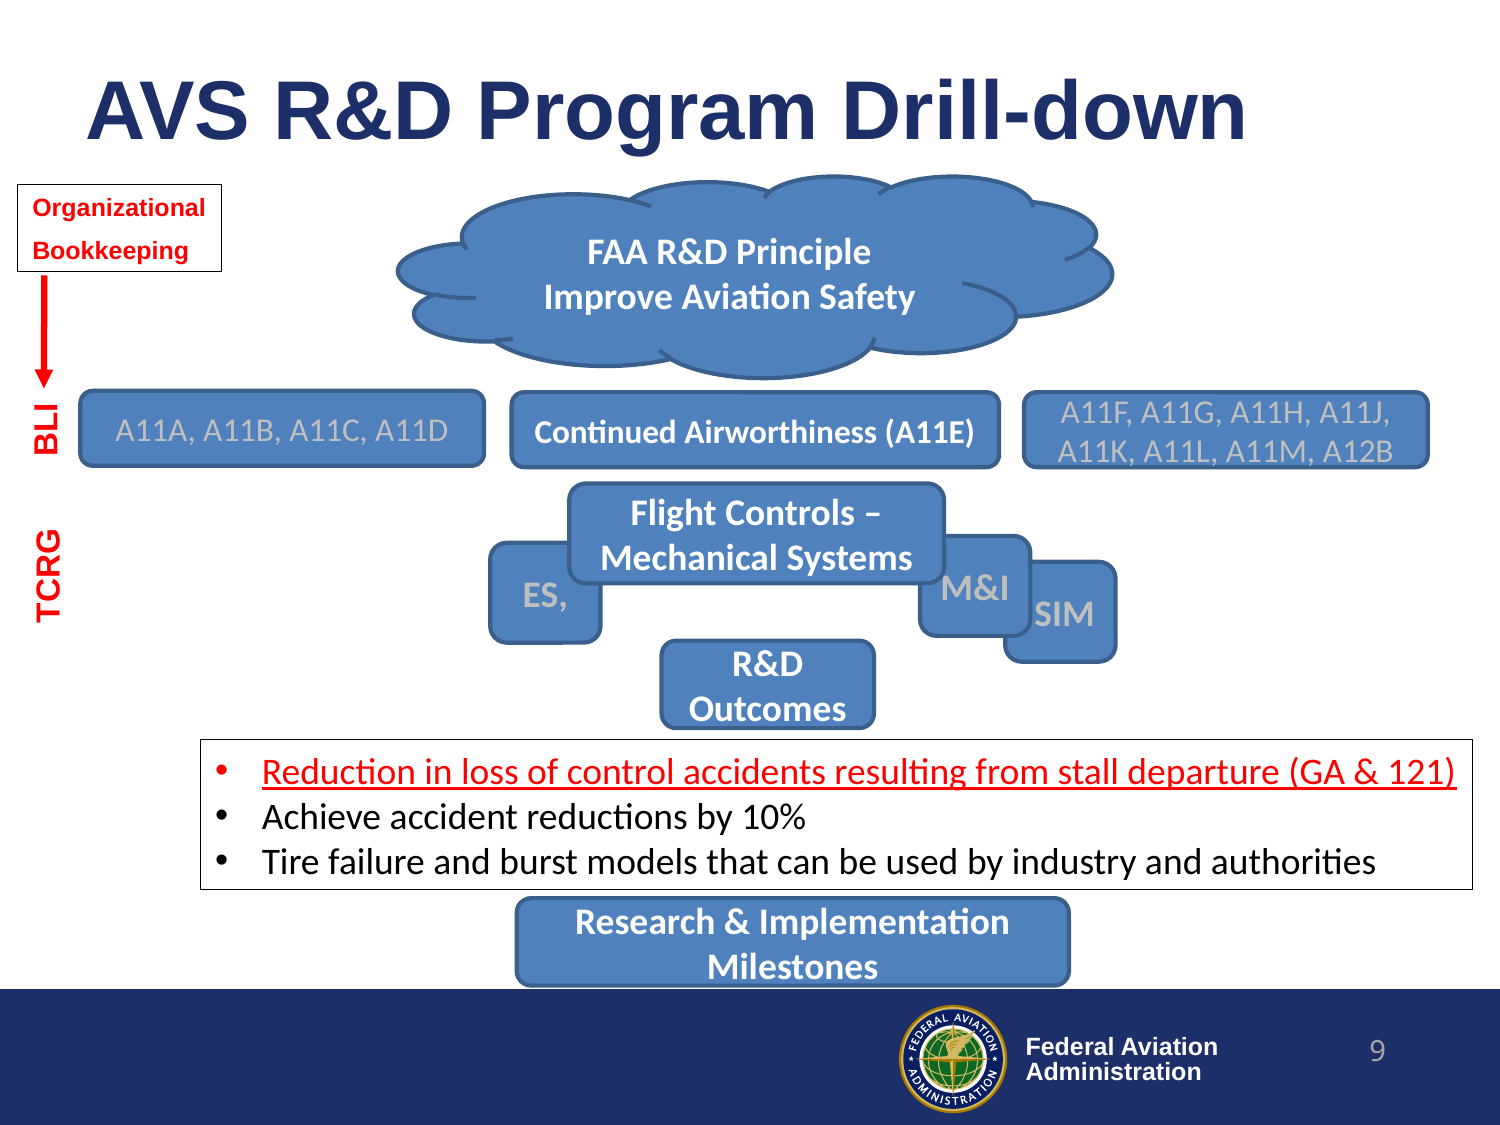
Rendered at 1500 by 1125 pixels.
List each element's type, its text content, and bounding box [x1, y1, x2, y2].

text_box R&D Outcomes [661, 640, 875, 729]
text_box Research & Implementation Milestones [516, 898, 1069, 986]
title AVS R&D Program Drill-down [70, 56, 1461, 157]
text_box TCRG [18, 514, 74, 638]
text_box A11F, A11G, A11H, A11J, A11K, A11L, A11M, A12B [1024, 392, 1428, 468]
text_box Continued Airworthiness (A11E) [511, 392, 1000, 468]
text_box Reduction in loss of control accidents resulting from stall departure (GA & 121) Achieve accident reductions by 10% Tire failure and burst models that can be used by industry and authorities [200, 739, 1473, 890]
text_box M&I [919, 535, 1031, 636]
text_box Organizational Bookkeeping [17, 184, 222, 272]
text_box FAA R&D Principle Improve Aviation Safety [397, 176, 1113, 379]
slide_number 9 [1256, 1025, 1402, 1100]
text_box ES, [490, 542, 601, 643]
text_box A11A, A11B, A11C, A11D [80, 390, 485, 466]
text_box Flight Controls – Mechanical Systems [569, 483, 945, 584]
text_box BLI [16, 388, 72, 472]
text_box SIM [1005, 561, 1116, 662]
